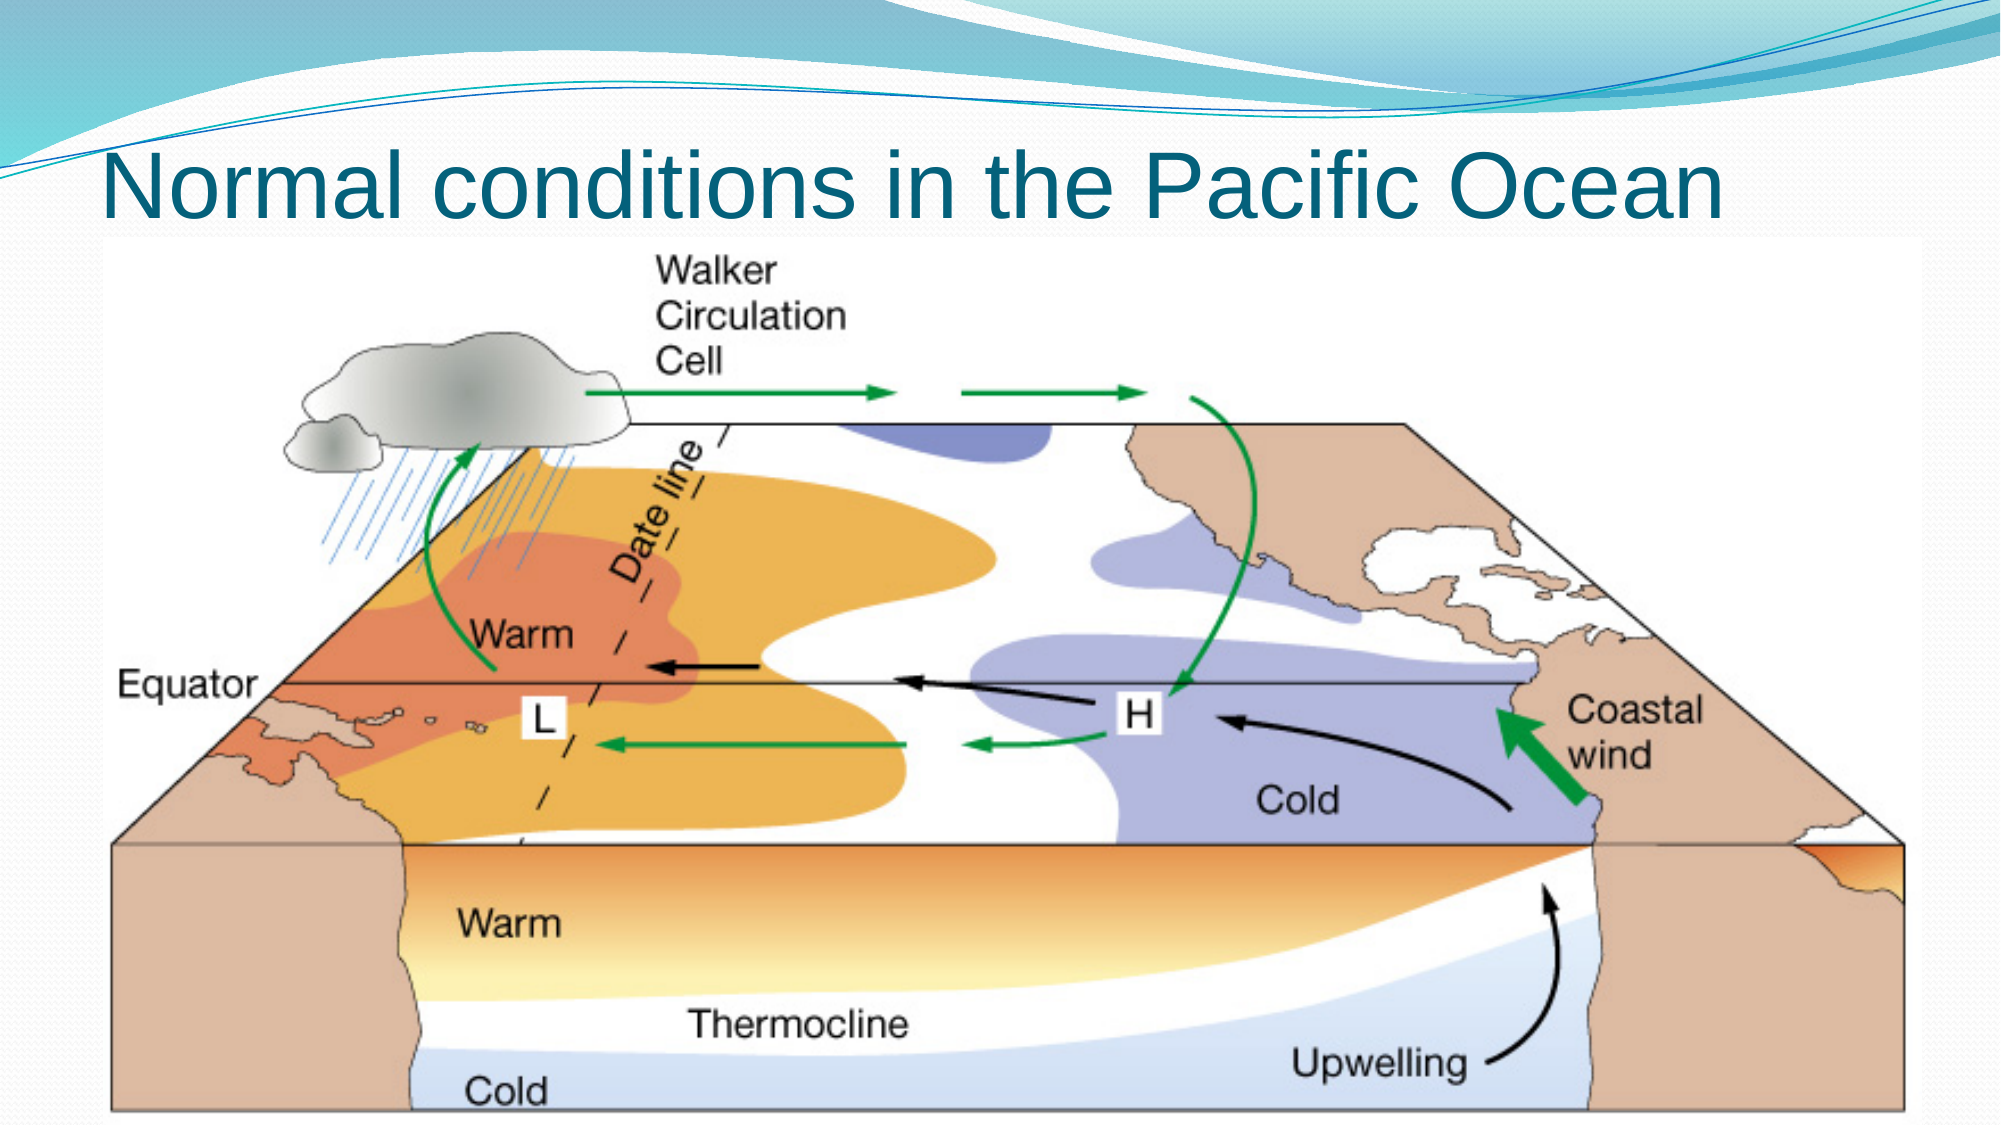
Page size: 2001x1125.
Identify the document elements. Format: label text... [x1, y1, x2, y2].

picture [102, 237, 1923, 1125]
title Normal conditions in the Pacific Ocean [99, 115, 1917, 238]
